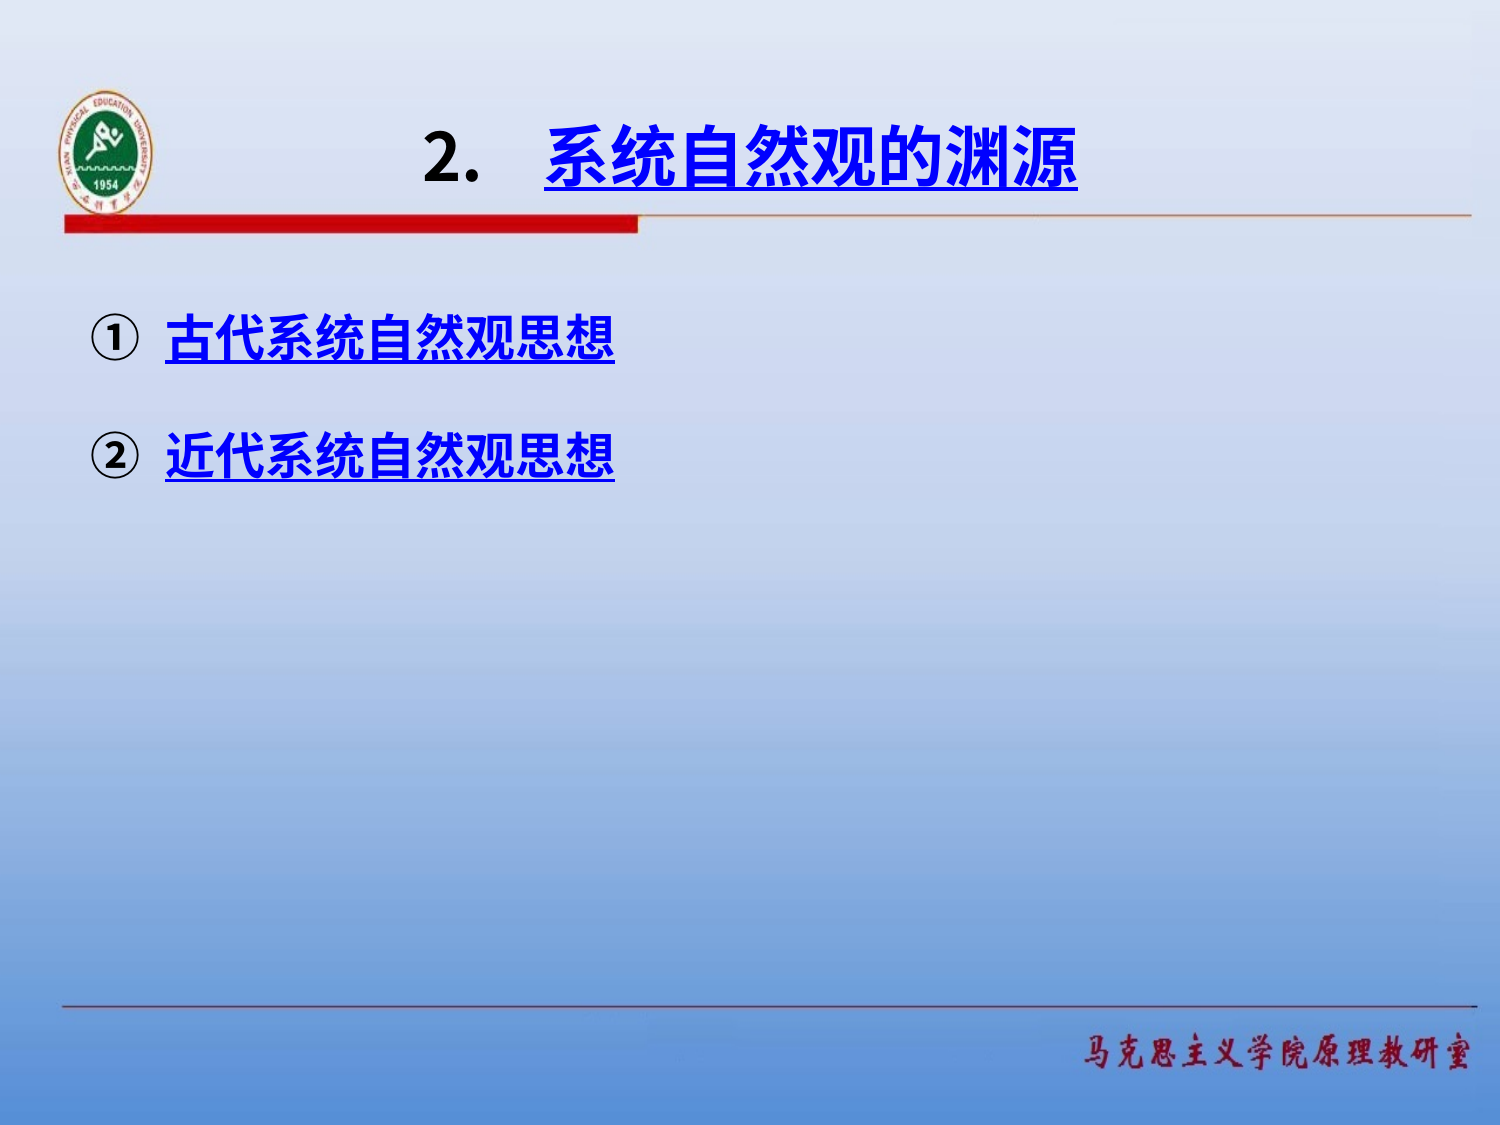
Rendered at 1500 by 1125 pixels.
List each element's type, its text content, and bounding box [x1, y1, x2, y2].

title 系统自然观的渊源 [75, 45, 1425, 233]
picture [0, 0, 1500, 1125]
list 古代系统自然观思想 近代系统自然观思想 [75, 262, 1425, 1005]
